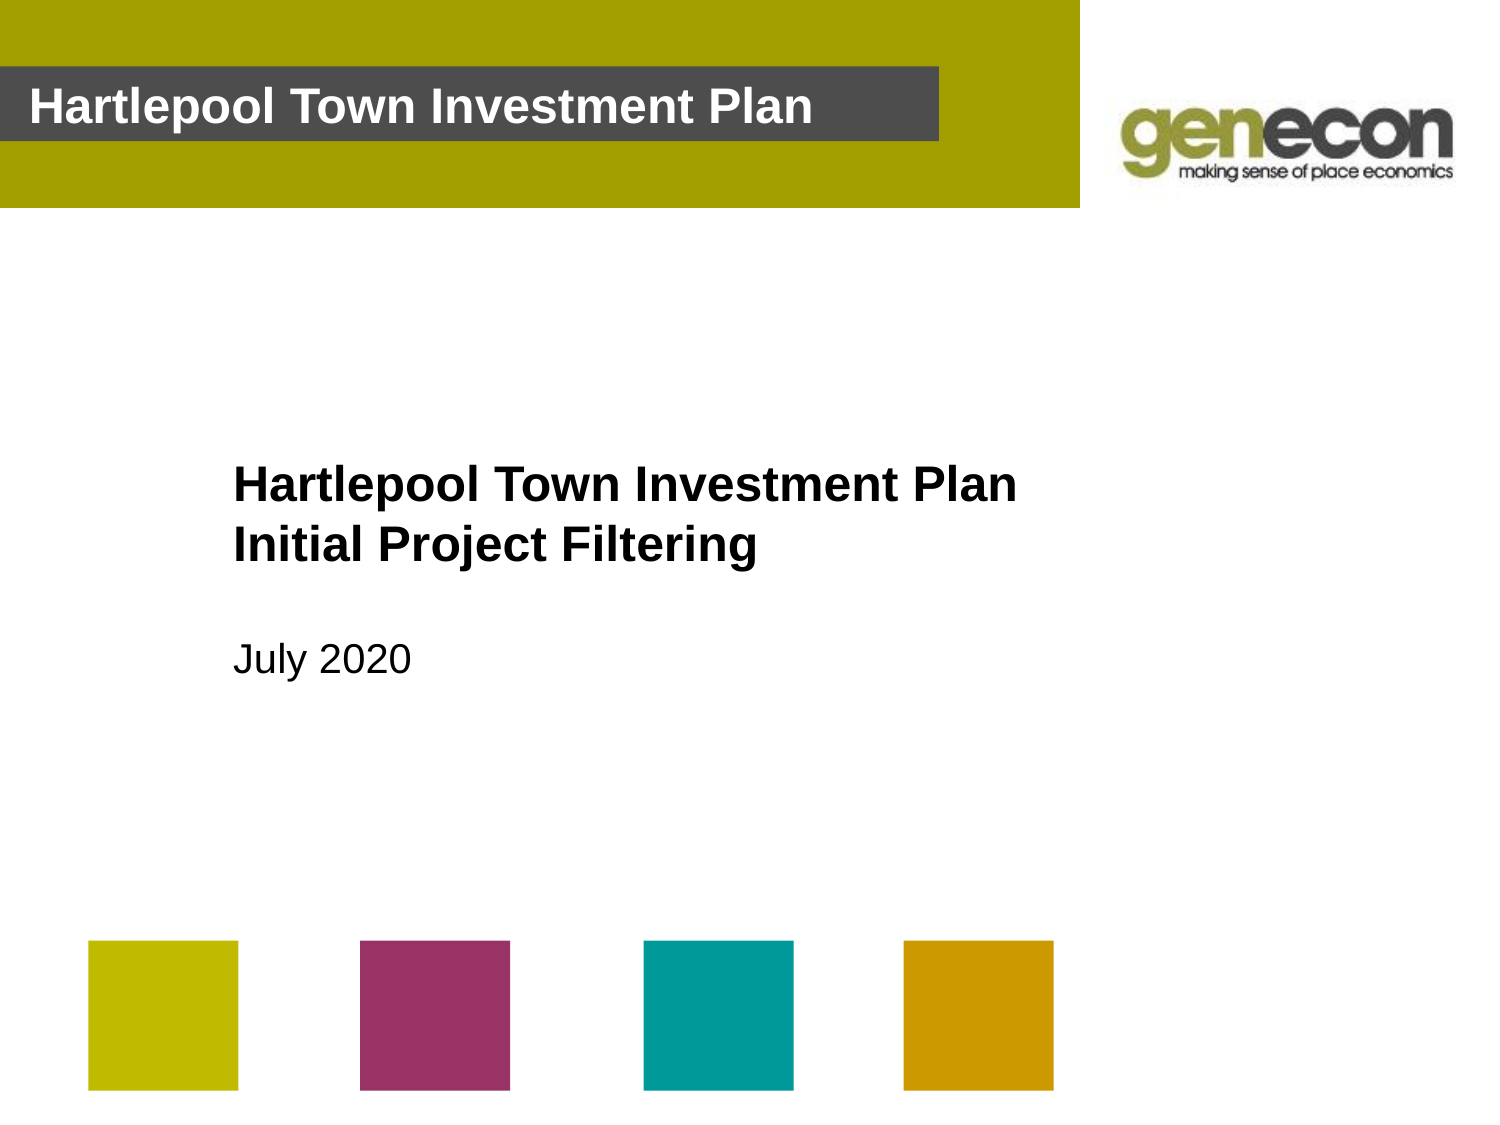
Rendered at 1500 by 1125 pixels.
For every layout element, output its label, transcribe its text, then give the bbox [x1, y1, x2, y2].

text_box [88, 940, 239, 1091]
picture [1080, 0, 1500, 297]
text_box Hartlepool Town Investment Plan [0, 66, 939, 142]
text_box [903, 940, 1054, 1091]
text_box Hartlepool Town Investment Plan Initial Project Filtering July 2020 [218, 444, 1054, 690]
text_box [360, 940, 511, 1091]
text_box [643, 940, 794, 1091]
text_box [1305, 160, 1336, 222]
